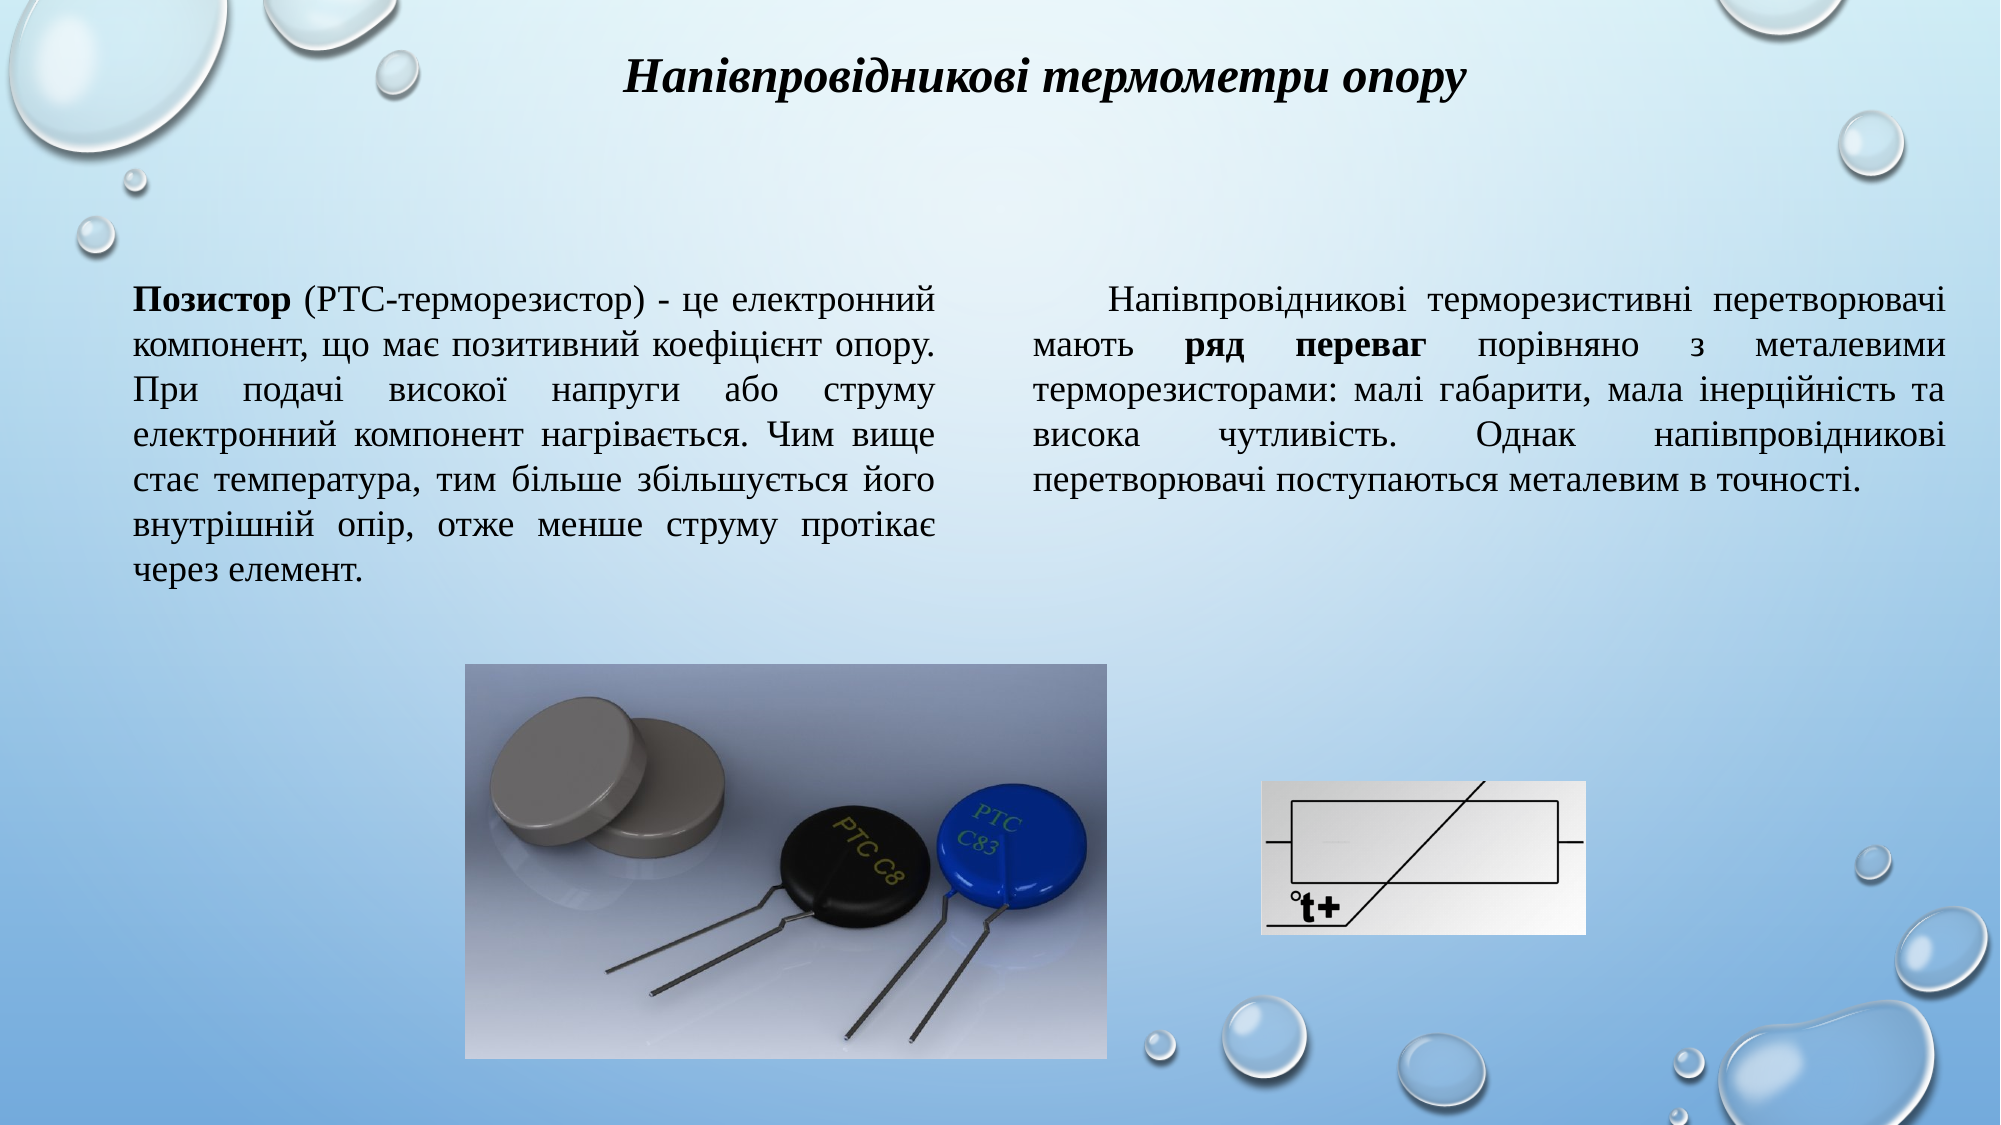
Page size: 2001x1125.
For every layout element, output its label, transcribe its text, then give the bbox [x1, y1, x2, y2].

text_box Напівпровідникові терморезистивні перетворювачі мають ряд переваг порівняно з металевими терморезисторами: малі габарити, мала інерційність та висока чутливість. Однак напівпровідникові перетворювачі поступаються металевим в точності. [986, 266, 1987, 507]
text_box Позистор (РТС-терморезистор) - це електронний компонент, що має позитивний коефіцієнт опору. При подачі високої напруги або струму електронний компонент нагрівається. Чим вище стає температура, тим більше збільшується його внутрішній опір, отже менше струму протікає через елемент. [118, 266, 952, 597]
picture [0, 0, 2000, 1125]
text_box Напівпровідникові термометри опору [608, 35, 1483, 111]
